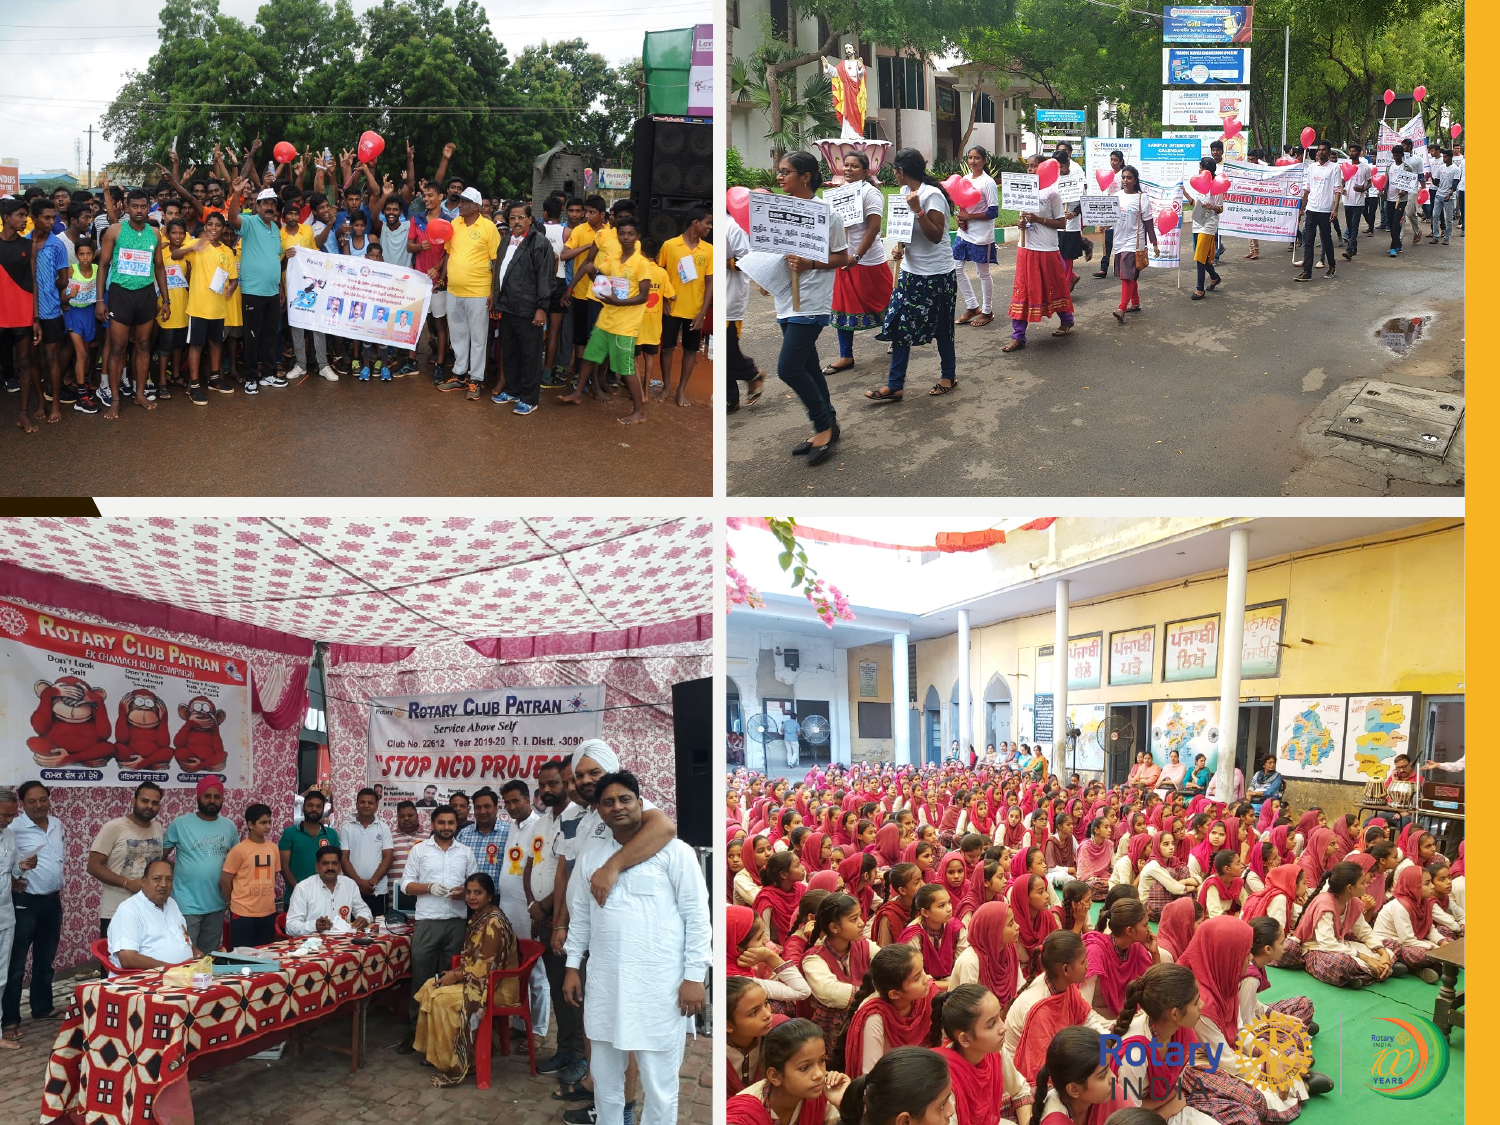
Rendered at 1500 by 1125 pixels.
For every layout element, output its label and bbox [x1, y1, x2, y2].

picture [0, 517, 713, 1125]
picture [726, 0, 1465, 497]
list [0, 0, 713, 497]
picture [726, 517, 1465, 1125]
